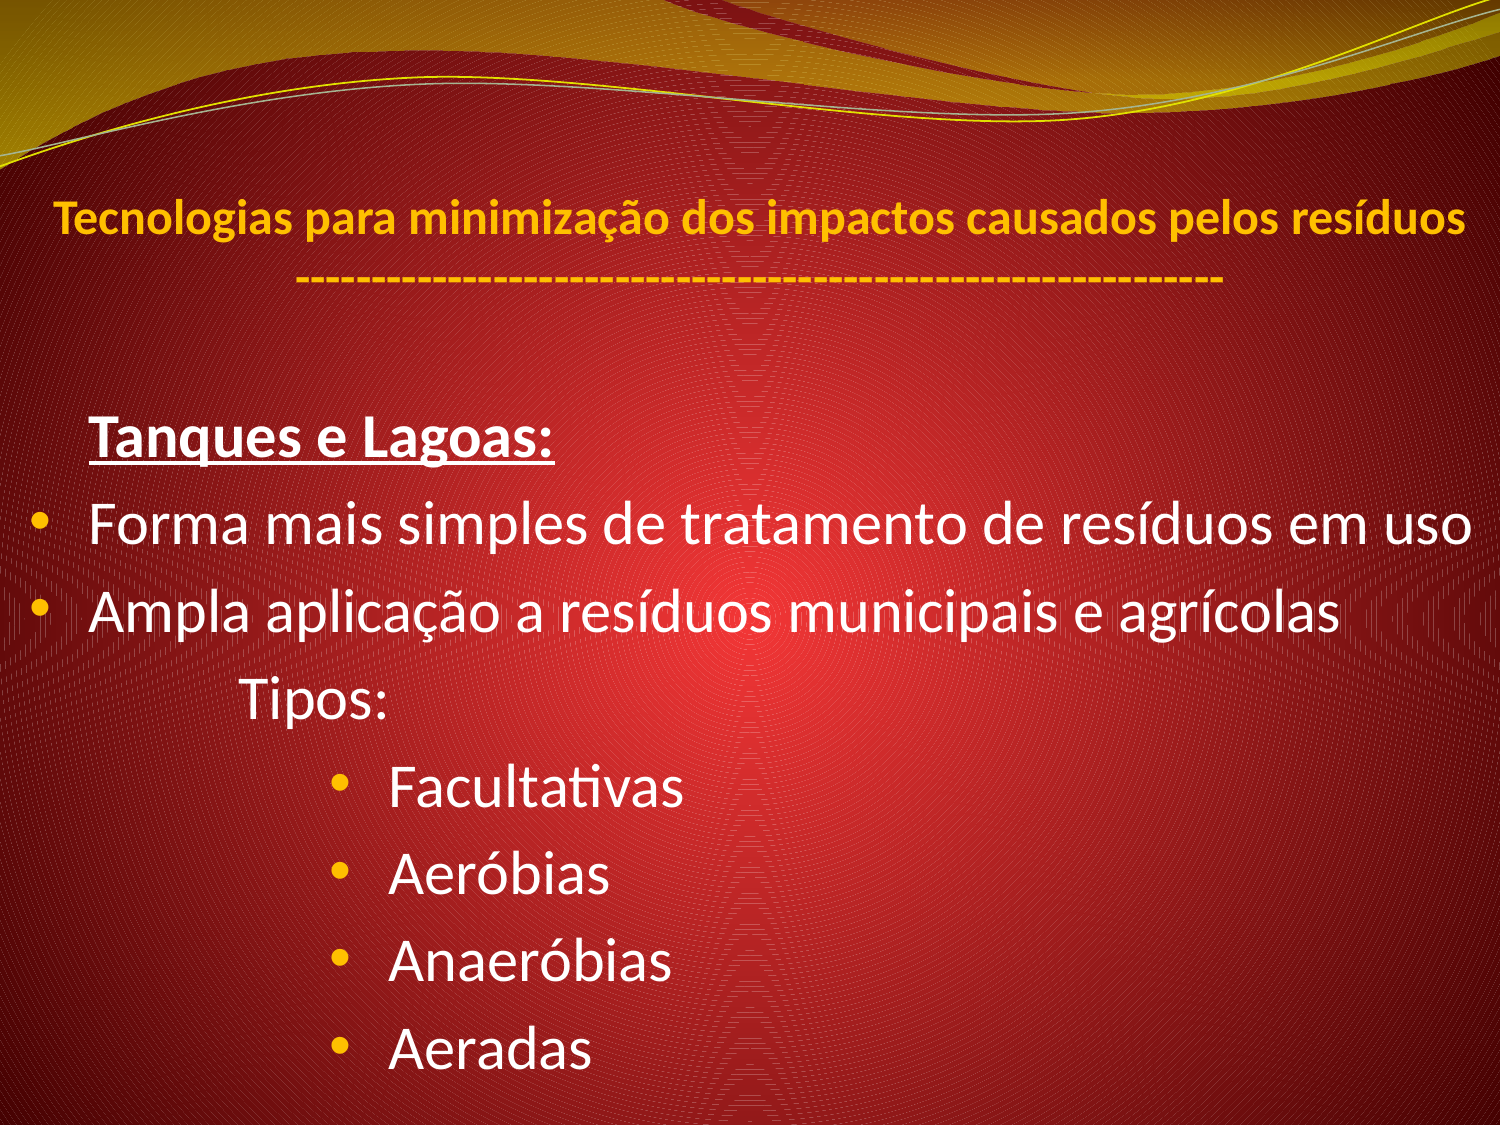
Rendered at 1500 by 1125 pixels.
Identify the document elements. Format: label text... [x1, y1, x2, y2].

text_box Tanques e Lagoas: Forma mais simples de tratamento de resíduos em uso Ampla aplicação a resíduos municipais e agrícolas Tipos: Facultativas Aeróbias Anaeróbias Aeradas [0, 349, 1500, 1090]
text_box Tecnologias para minimização dos impactos causados pelos resíduos ------------------------------------------------------------- [53, 137, 1471, 353]
